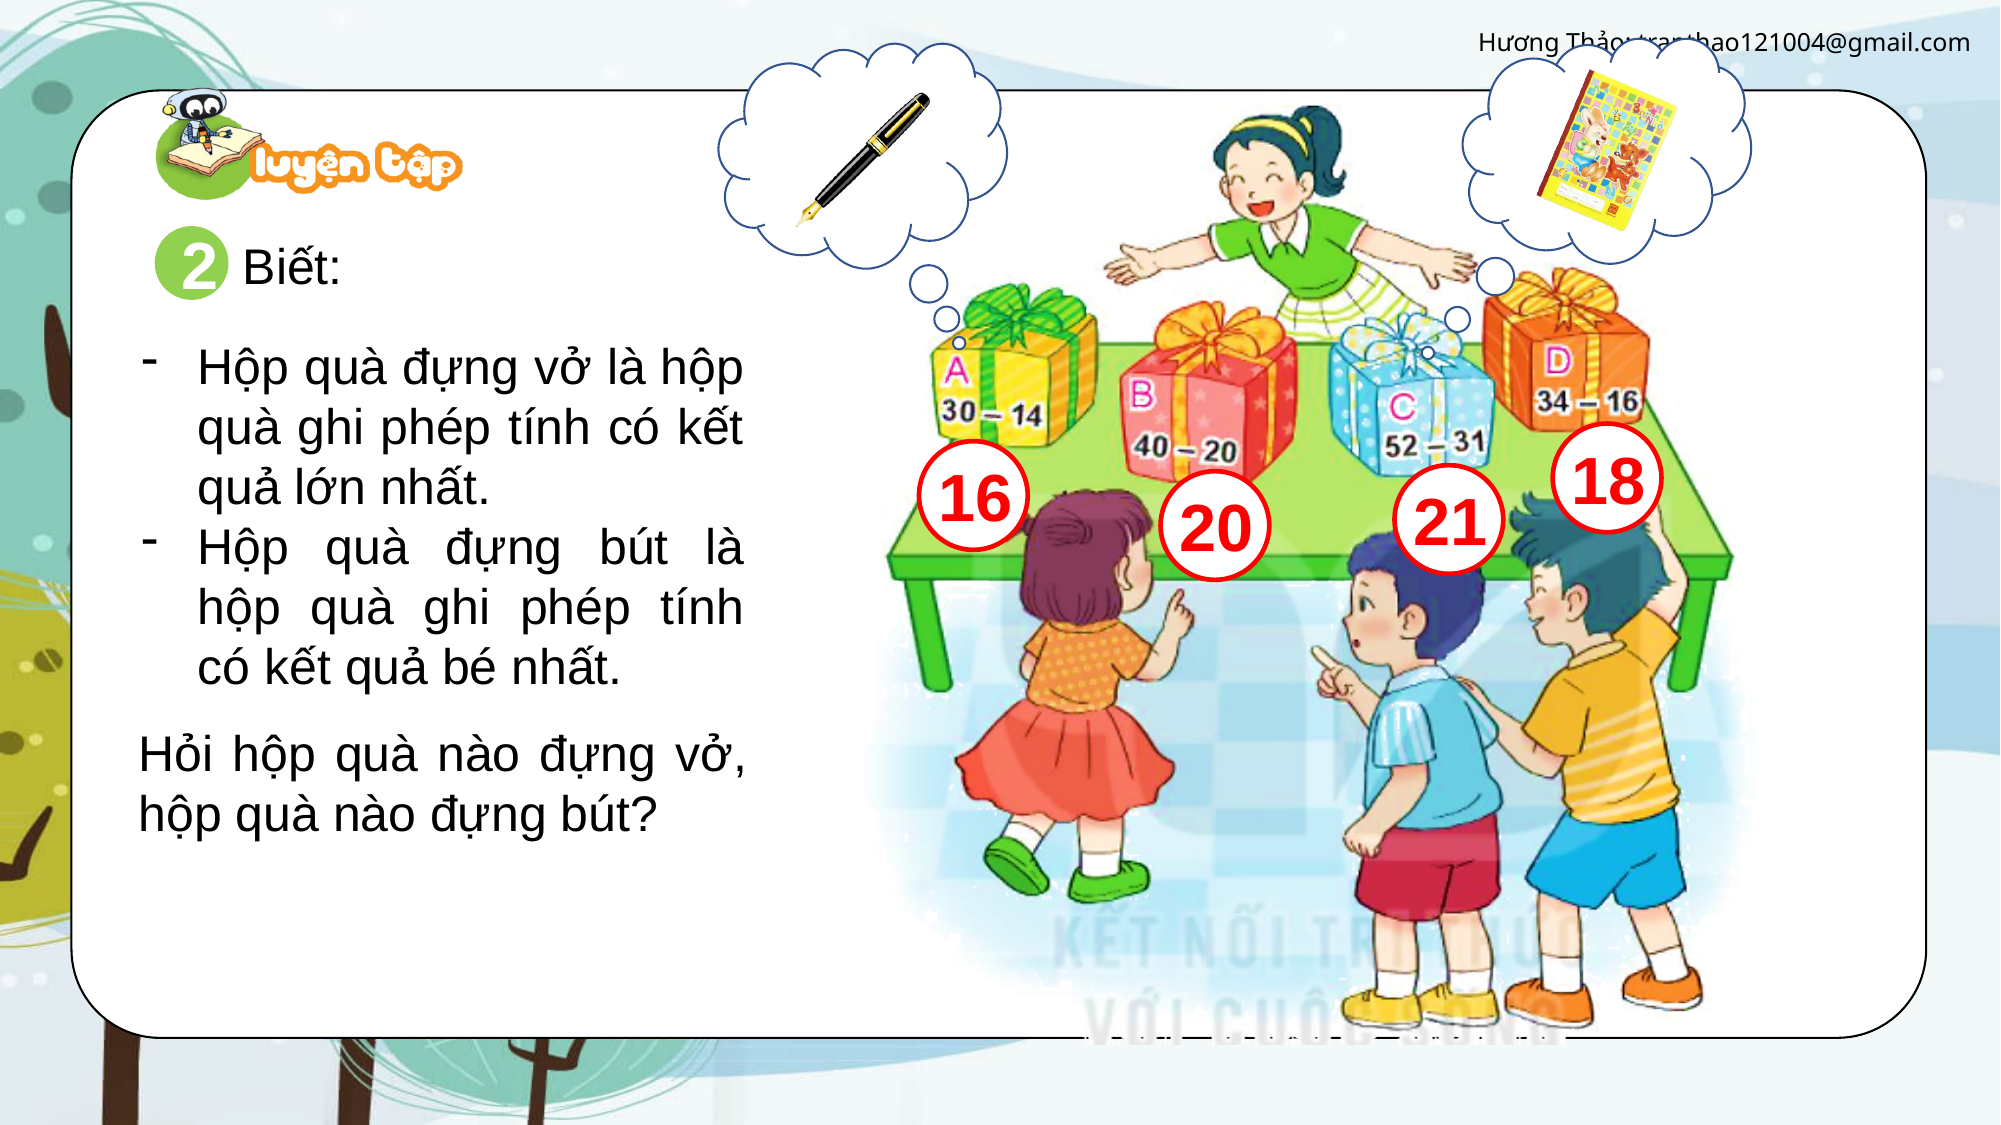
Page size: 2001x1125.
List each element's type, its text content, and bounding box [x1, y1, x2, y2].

text_box 2 [154, 226, 228, 300]
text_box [718, 42, 1007, 268]
text_box Hỏi hộp quà nào đựng vở, hộp quà nào đựng bút? [123, 713, 763, 849]
text_box Hộp quà đựng vở là hộp quà ghi phép tính có kết quả lớn nhất. Hộp quà đựng bút là hộp quà ghi phép tính có kết quả bé nhất. [126, 326, 760, 702]
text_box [918, 441, 1052, 550]
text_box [1462, 37, 1752, 263]
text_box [1394, 465, 1527, 574]
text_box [1552, 423, 1686, 533]
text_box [1160, 471, 1293, 580]
picture [0, 0, 2000, 1125]
text_box Biết: [228, 227, 422, 302]
